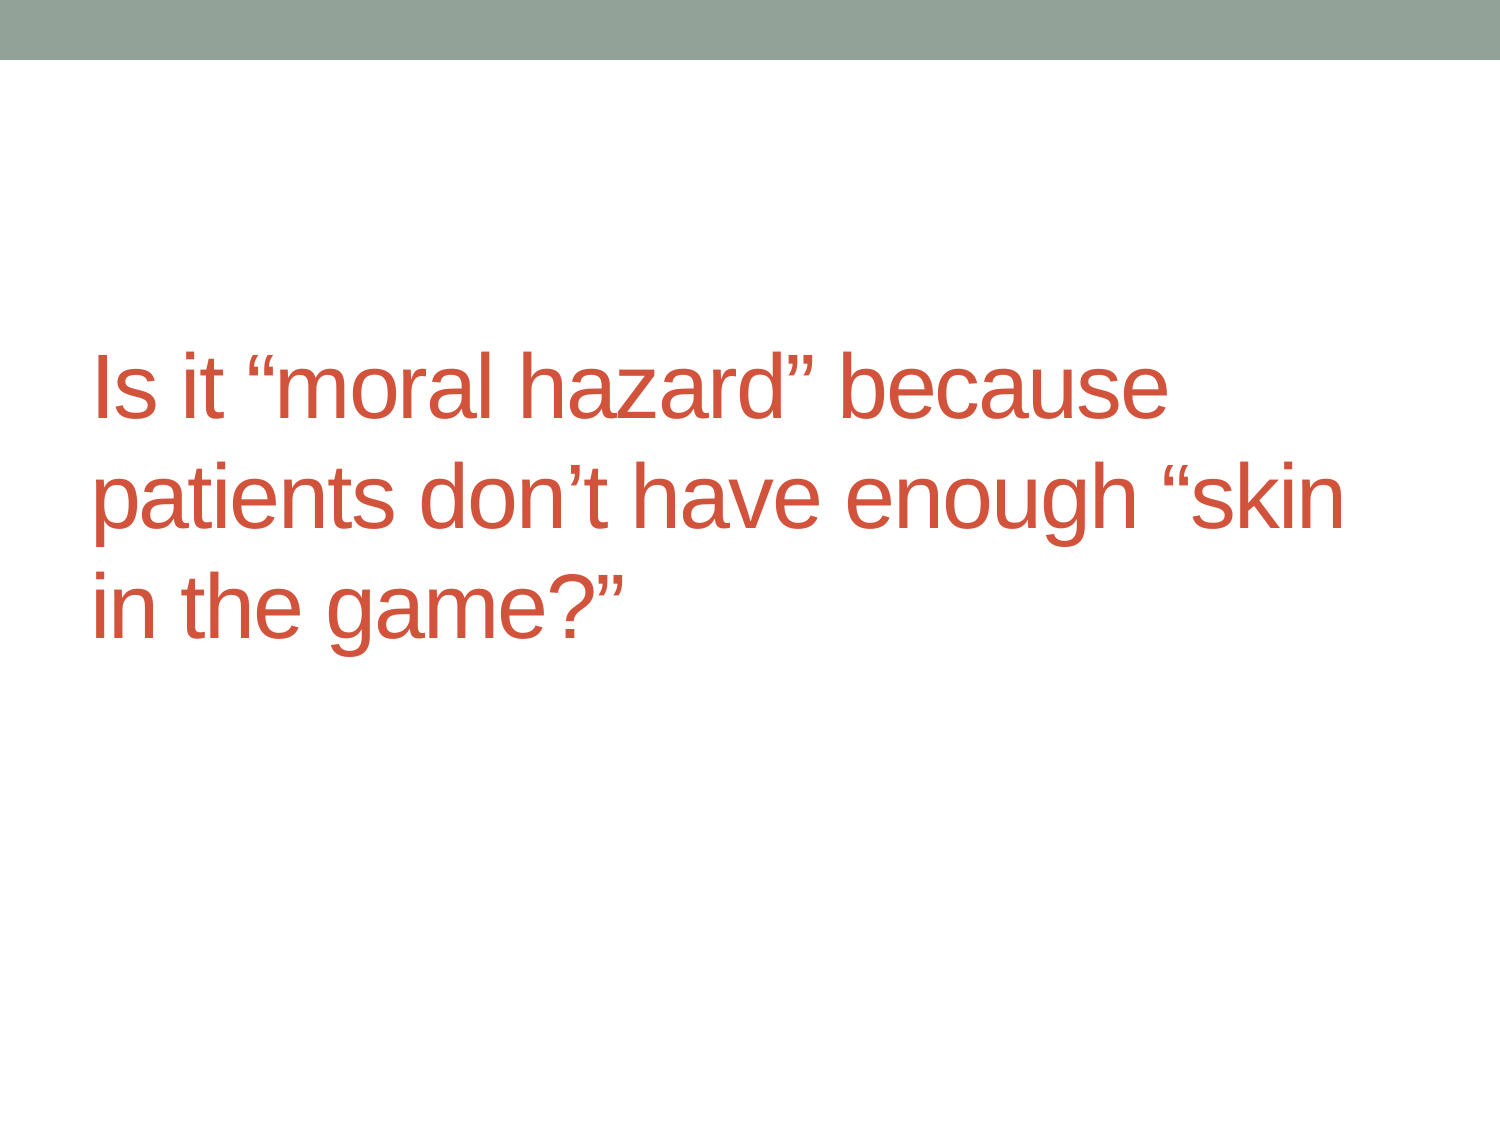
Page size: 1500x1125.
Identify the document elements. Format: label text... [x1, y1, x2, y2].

title Is it “moral hazard” because patients don’t have enough “skin in the game?” [75, 87, 1425, 897]
